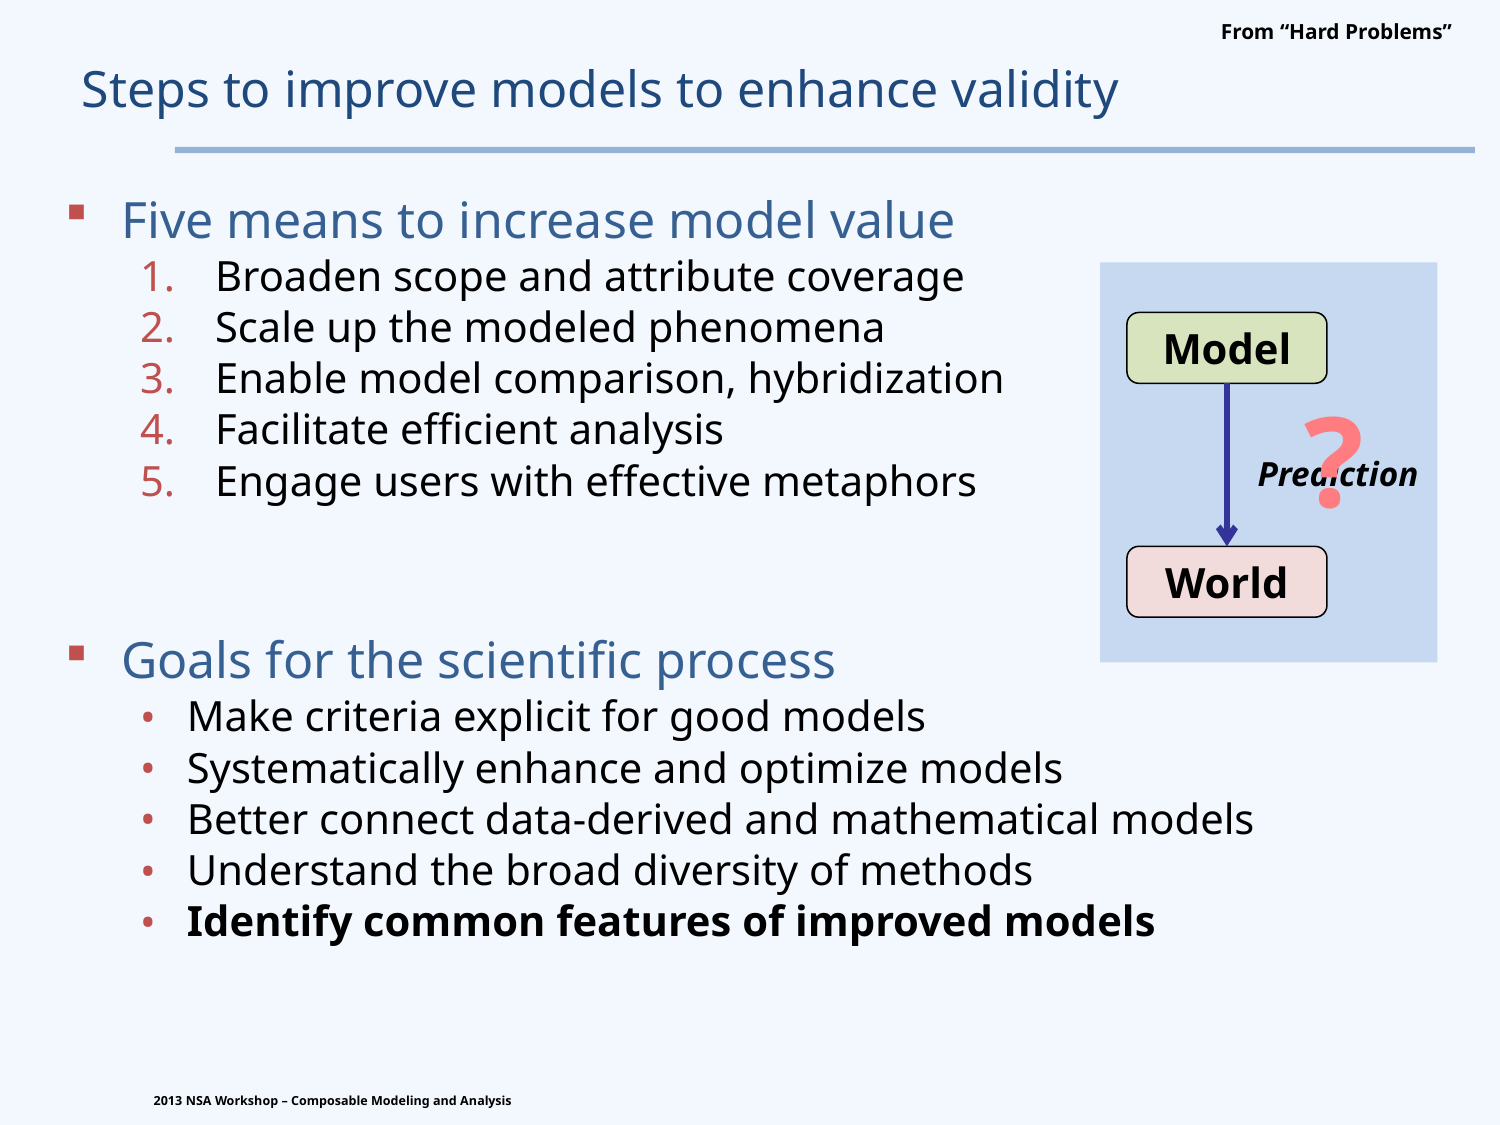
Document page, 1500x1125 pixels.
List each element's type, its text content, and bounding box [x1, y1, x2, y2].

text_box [1099, 262, 1451, 663]
list Five means to increase model value Broaden scope and attribute coverage Scale up the modeled phenomena Enable model comparison, hybridization Facilitate efficient analysis Engage users with effective metaphors Goals for the scientific process Make criteria explicit for good models Systematically enhance and optimize models Better connect data-derived and mathematical models Understand the broad diversity of methods Identify common features of improved models [50, 187, 1392, 1063]
text_box From “Hard Problems” [1206, 11, 1467, 51]
title Steps to improve models to enhance validity [66, 37, 1342, 125]
